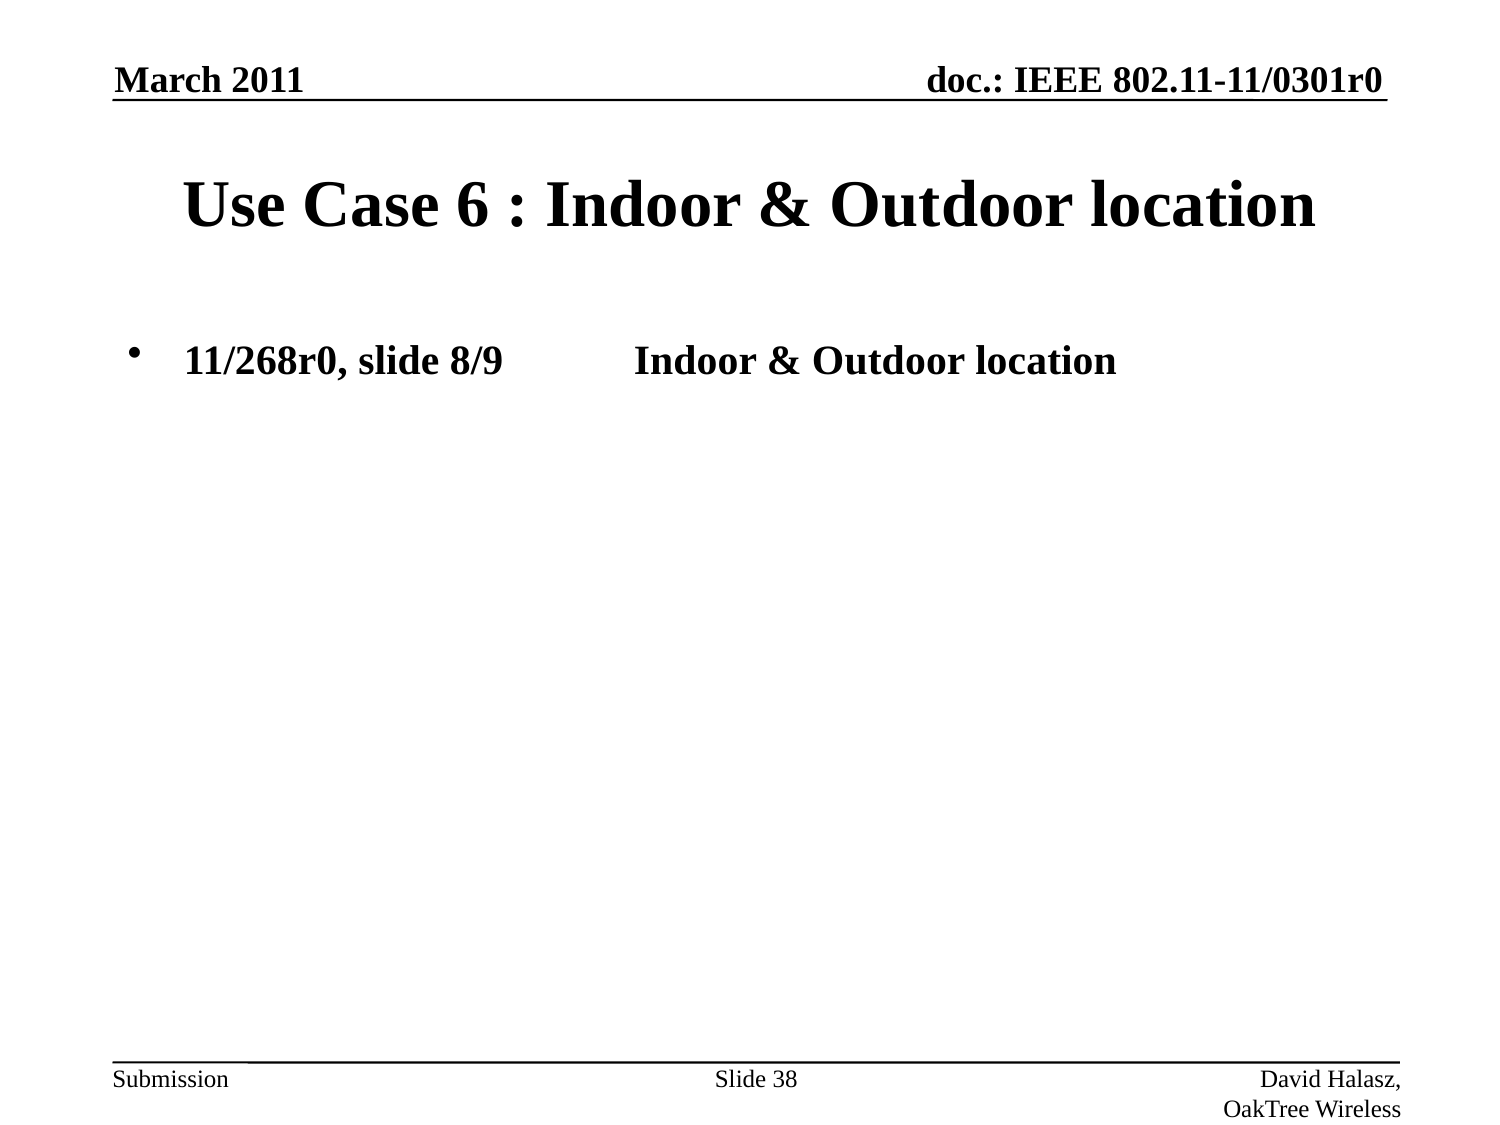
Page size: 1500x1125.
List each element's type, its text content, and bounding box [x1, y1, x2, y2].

footer David Halasz, OakTree Wireless [1185, 1061, 1402, 1093]
list 11/268r0, slide 8/9 Indoor & Outdoor location [112, 324, 1388, 1001]
title Use Case 6 : Indoor & Outdoor location [112, 112, 1388, 288]
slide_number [114, 54, 333, 101]
slide_number Slide 38 [712, 1061, 800, 1093]
